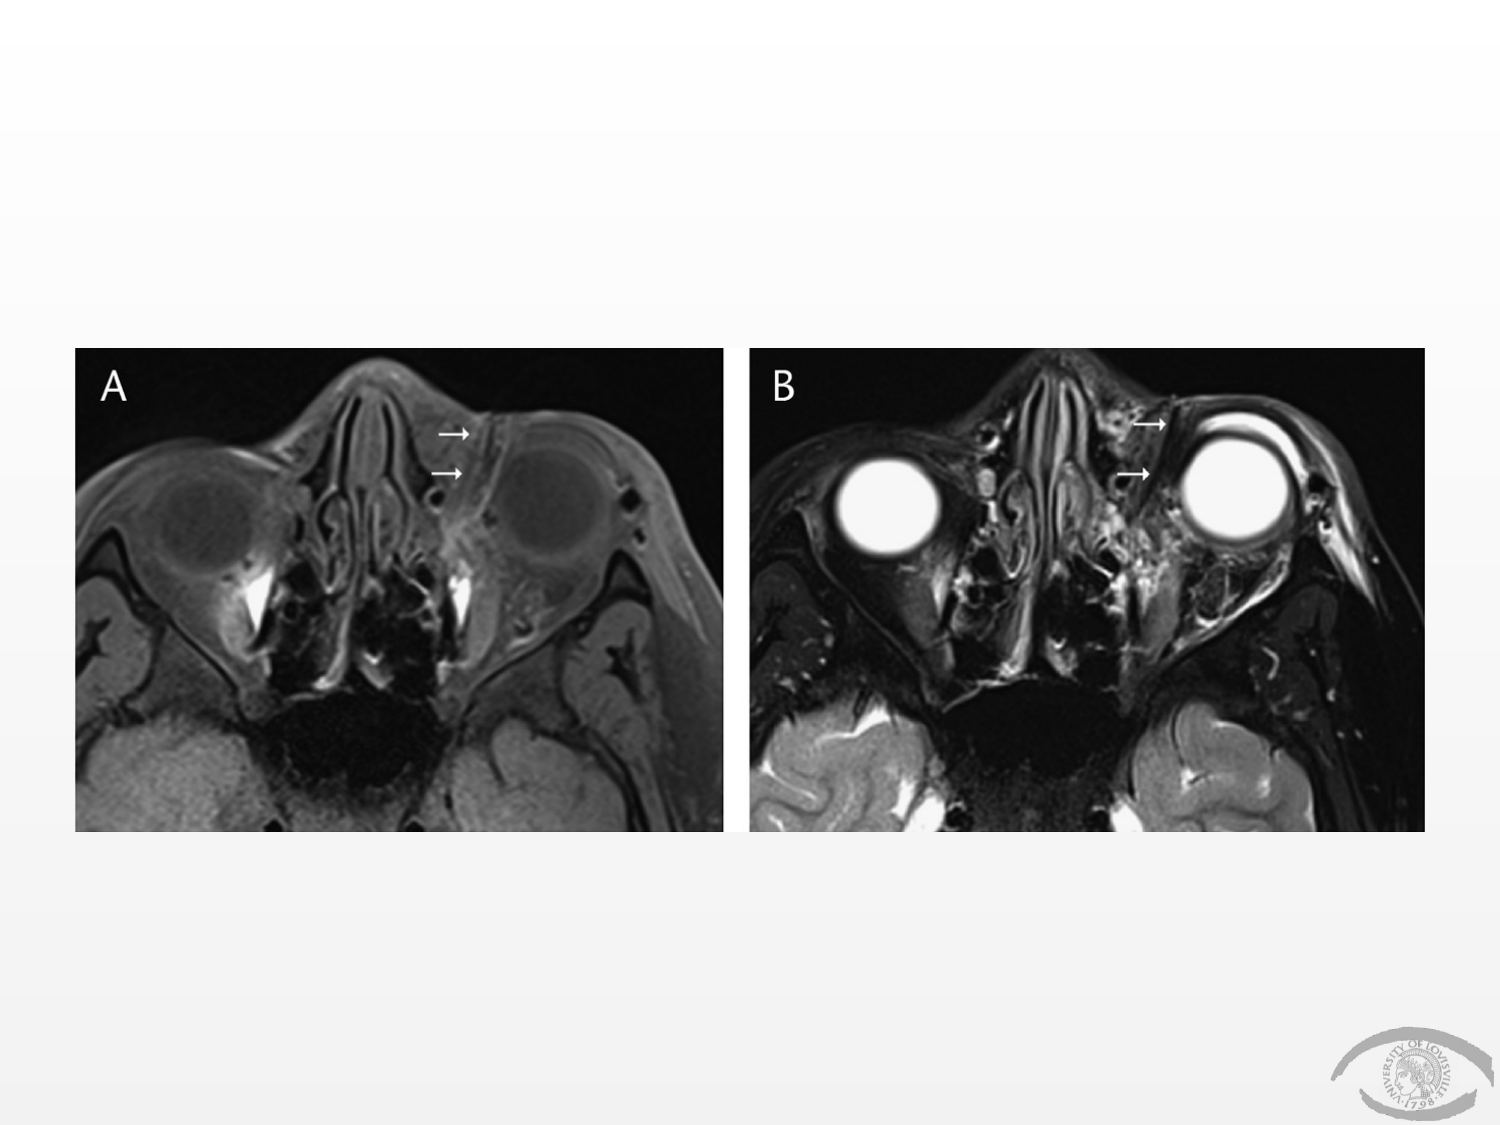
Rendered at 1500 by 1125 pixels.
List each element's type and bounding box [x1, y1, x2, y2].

picture [1329, 1025, 1496, 1123]
list [74, 347, 1426, 833]
